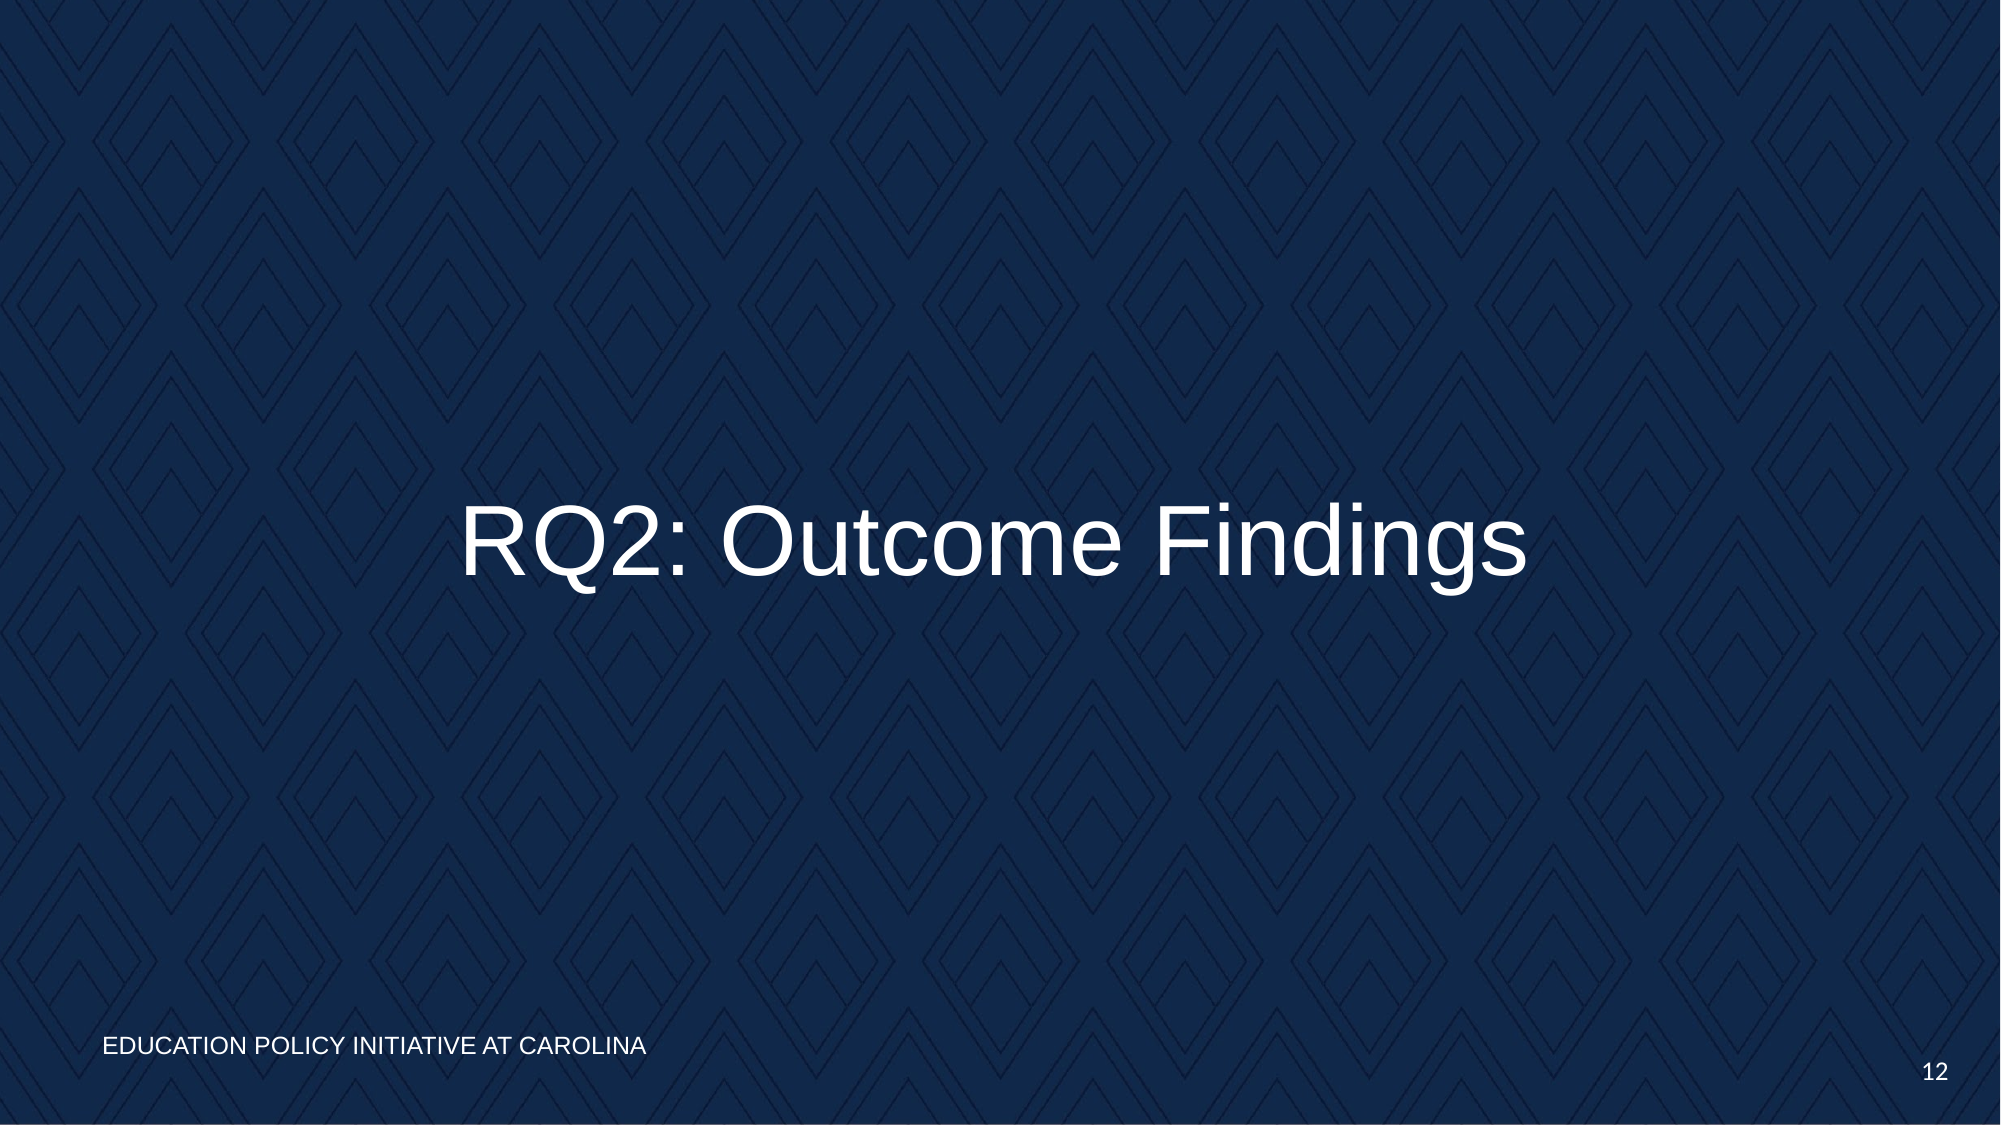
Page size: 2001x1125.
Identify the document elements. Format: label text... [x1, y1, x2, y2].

title RQ2: Outcome Findings [85, 467, 1904, 658]
picture [0, 0, 2001, 1125]
slide_number 12 [1843, 1026, 1964, 1113]
